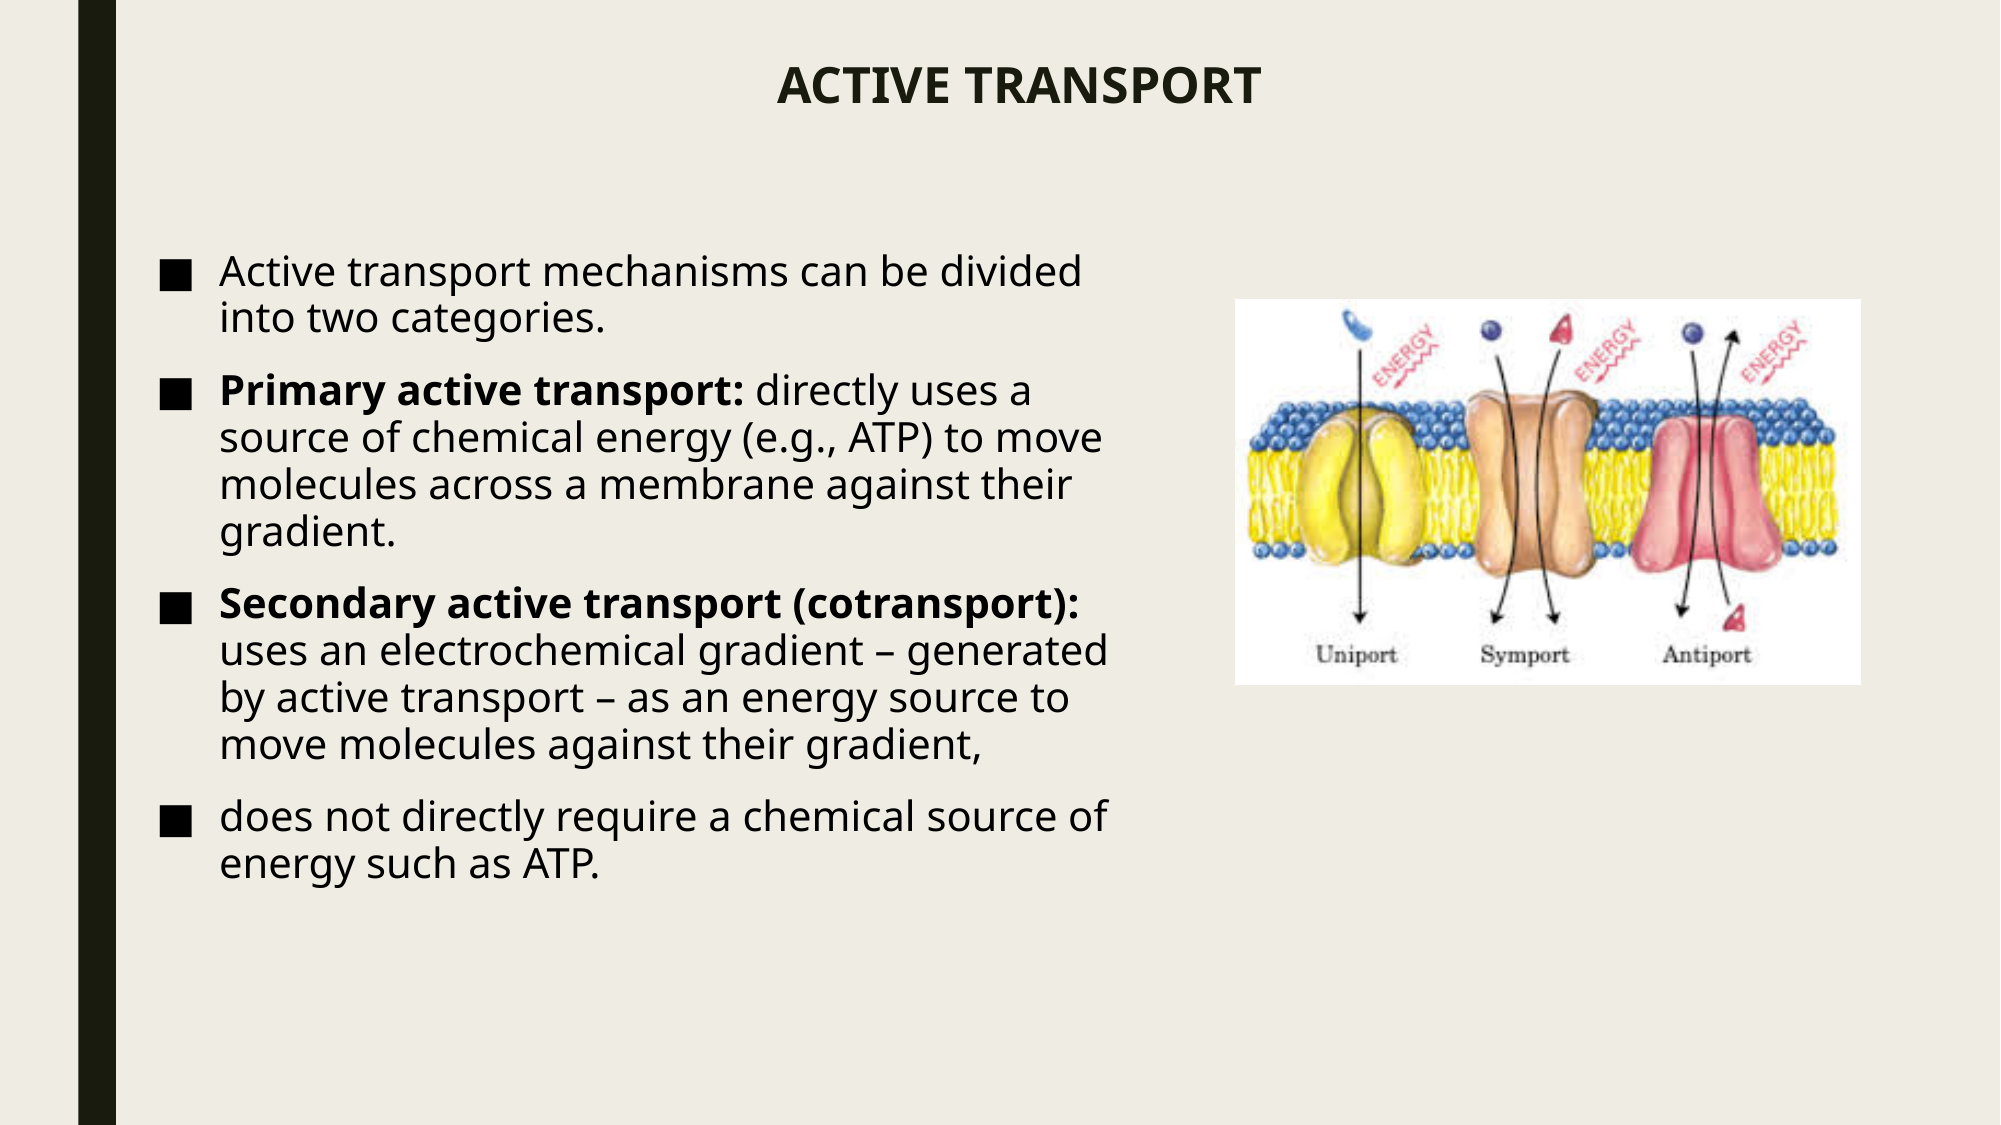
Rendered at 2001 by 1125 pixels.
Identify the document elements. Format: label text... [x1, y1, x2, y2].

title ACTIVE TRANSPORT [762, 52, 2000, 300]
picture [1235, 299, 1861, 685]
list Active transport mechanisms can be divided into two categories. Primary active transport: directly uses a source of chemical energy (e.g., ATP) to move molecules across a membrane against their gradient. Secondary active transport (cotransport): uses an electrochemical gradient – generated by active transport – as an energy source to move molecules against their gradient, does not directly require a chemical source of energy such as ATP. [141, 240, 1154, 1057]
